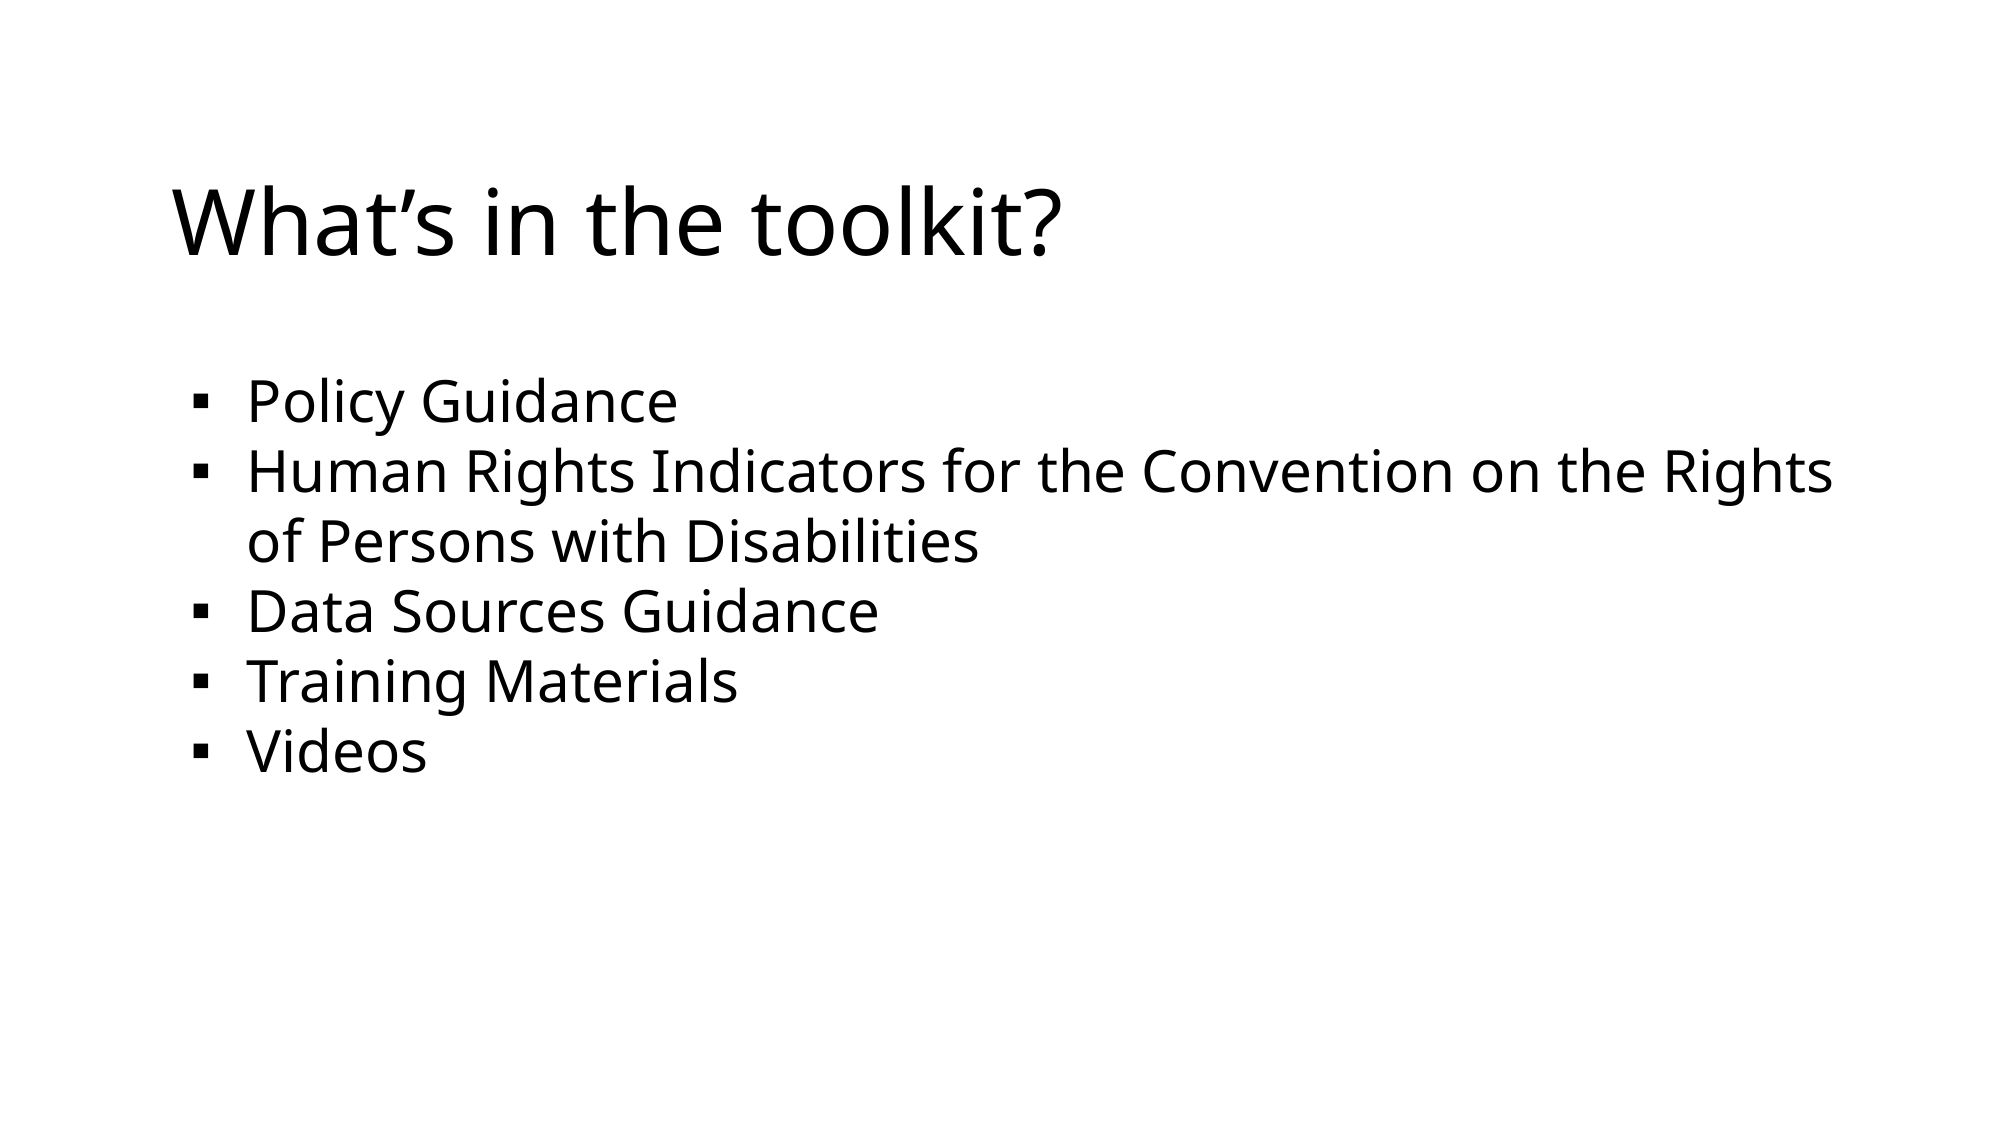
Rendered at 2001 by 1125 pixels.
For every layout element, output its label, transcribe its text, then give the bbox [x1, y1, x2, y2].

title What’s in the toolkit? [156, 156, 1873, 336]
list Policy Guidance Human Rights Indicators for the Convention on the Rights of Persons with Disabilities Data Sources Guidance Training Materials Videos [156, 357, 1873, 1092]
